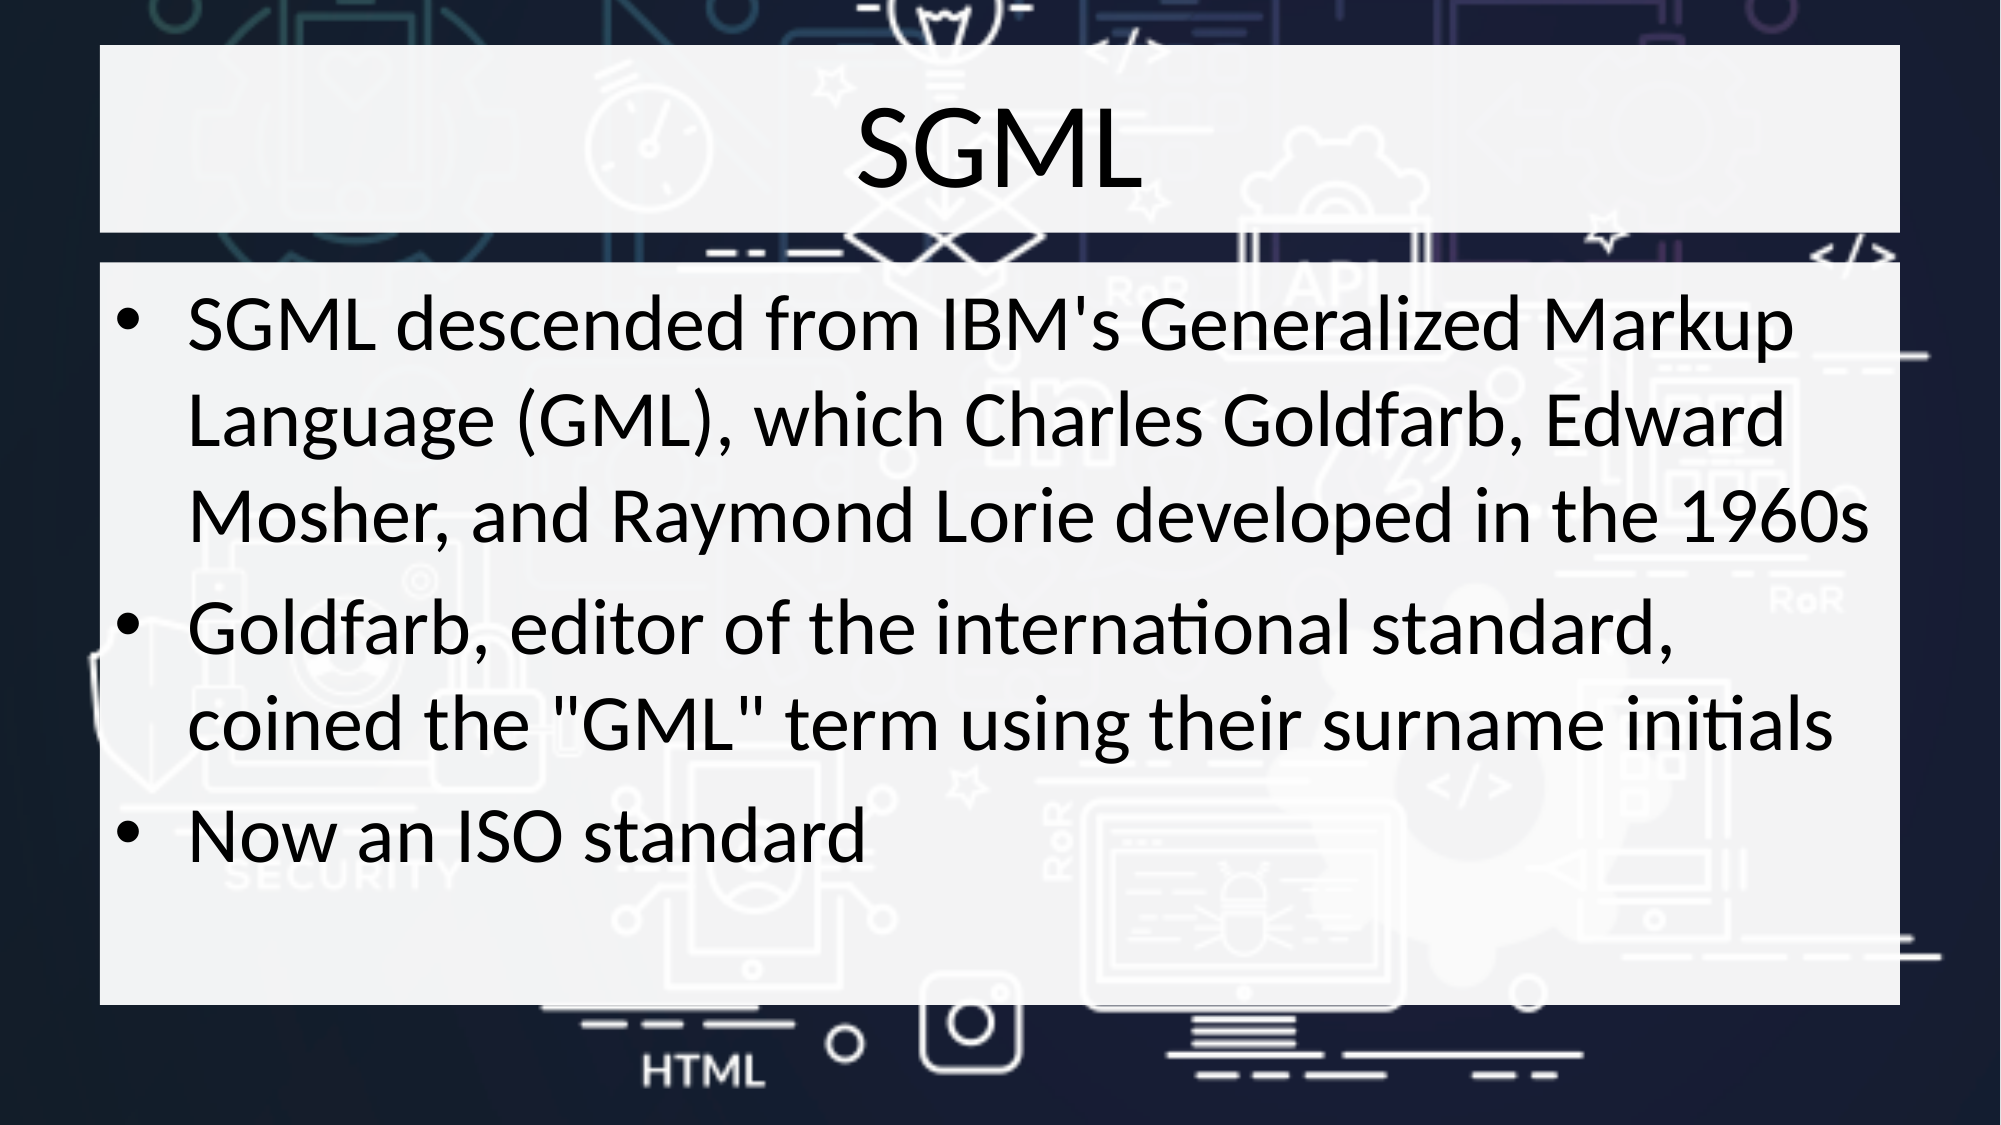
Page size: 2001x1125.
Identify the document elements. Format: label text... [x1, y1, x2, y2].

list SGML descended from IBM's Generalized Markup Language (GML), which Charles Goldfarb, Edward Mosher, and Raymond Lorie developed in the 1960s Goldfarb, editor of the international standard, coined the "GML" term using their surname initials Now an ISO standard [99, 262, 1900, 1005]
title SGML [99, 45, 1900, 233]
picture [0, 0, 2001, 1125]
